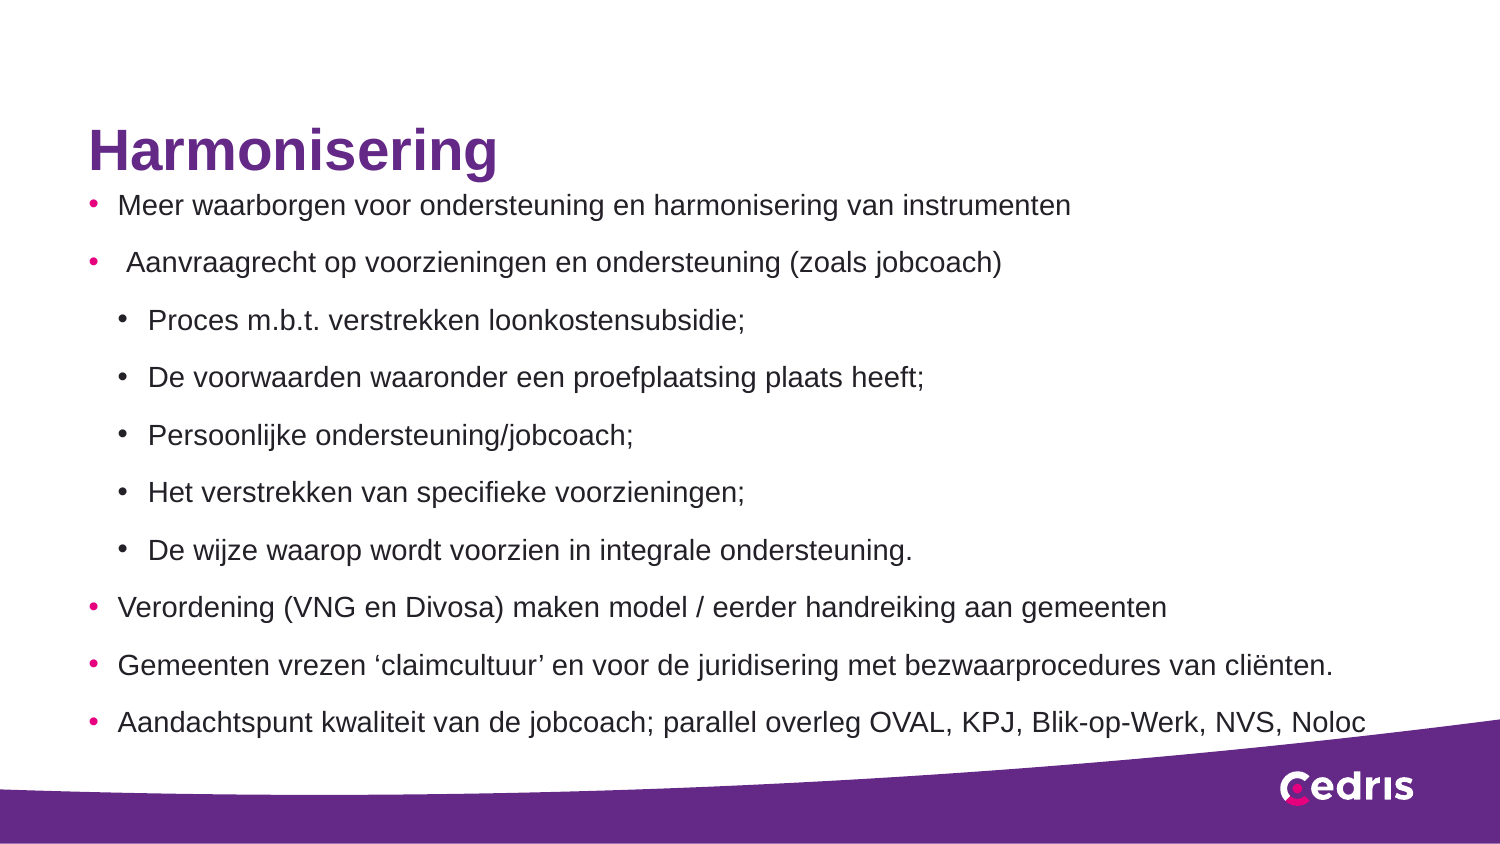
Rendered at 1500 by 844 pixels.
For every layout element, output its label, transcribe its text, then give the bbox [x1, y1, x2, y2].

list Meer waarborgen voor ondersteuning en harmonisering van instrumenten Aanvraagrecht op voorzieningen en ondersteuning (zoals jobcoach) Proces m.b.t. verstrekken loonkostensubsidie; De voorwaarden waaronder een proefplaatsing plaats heeft; Persoonlijke ondersteuning/jobcoach; Het verstrekken van specifieke voorzieningen; De wijze waarop wordt voorzien in integrale ondersteuning. Verordening (VNG en Divosa) maken model / eerder handreiking aan gemeenten Gemeenten vrezen ‘claimcultuur’ en voor de juridisering met bezwaarprocedures van cliënten. Aandachtspunt kwaliteit van de jobcoach; parallel overleg OVAL, KPJ, Blik-op-Werk, NVS, Noloc [88, 185, 1412, 679]
title Harmonisering [88, 120, 1412, 185]
